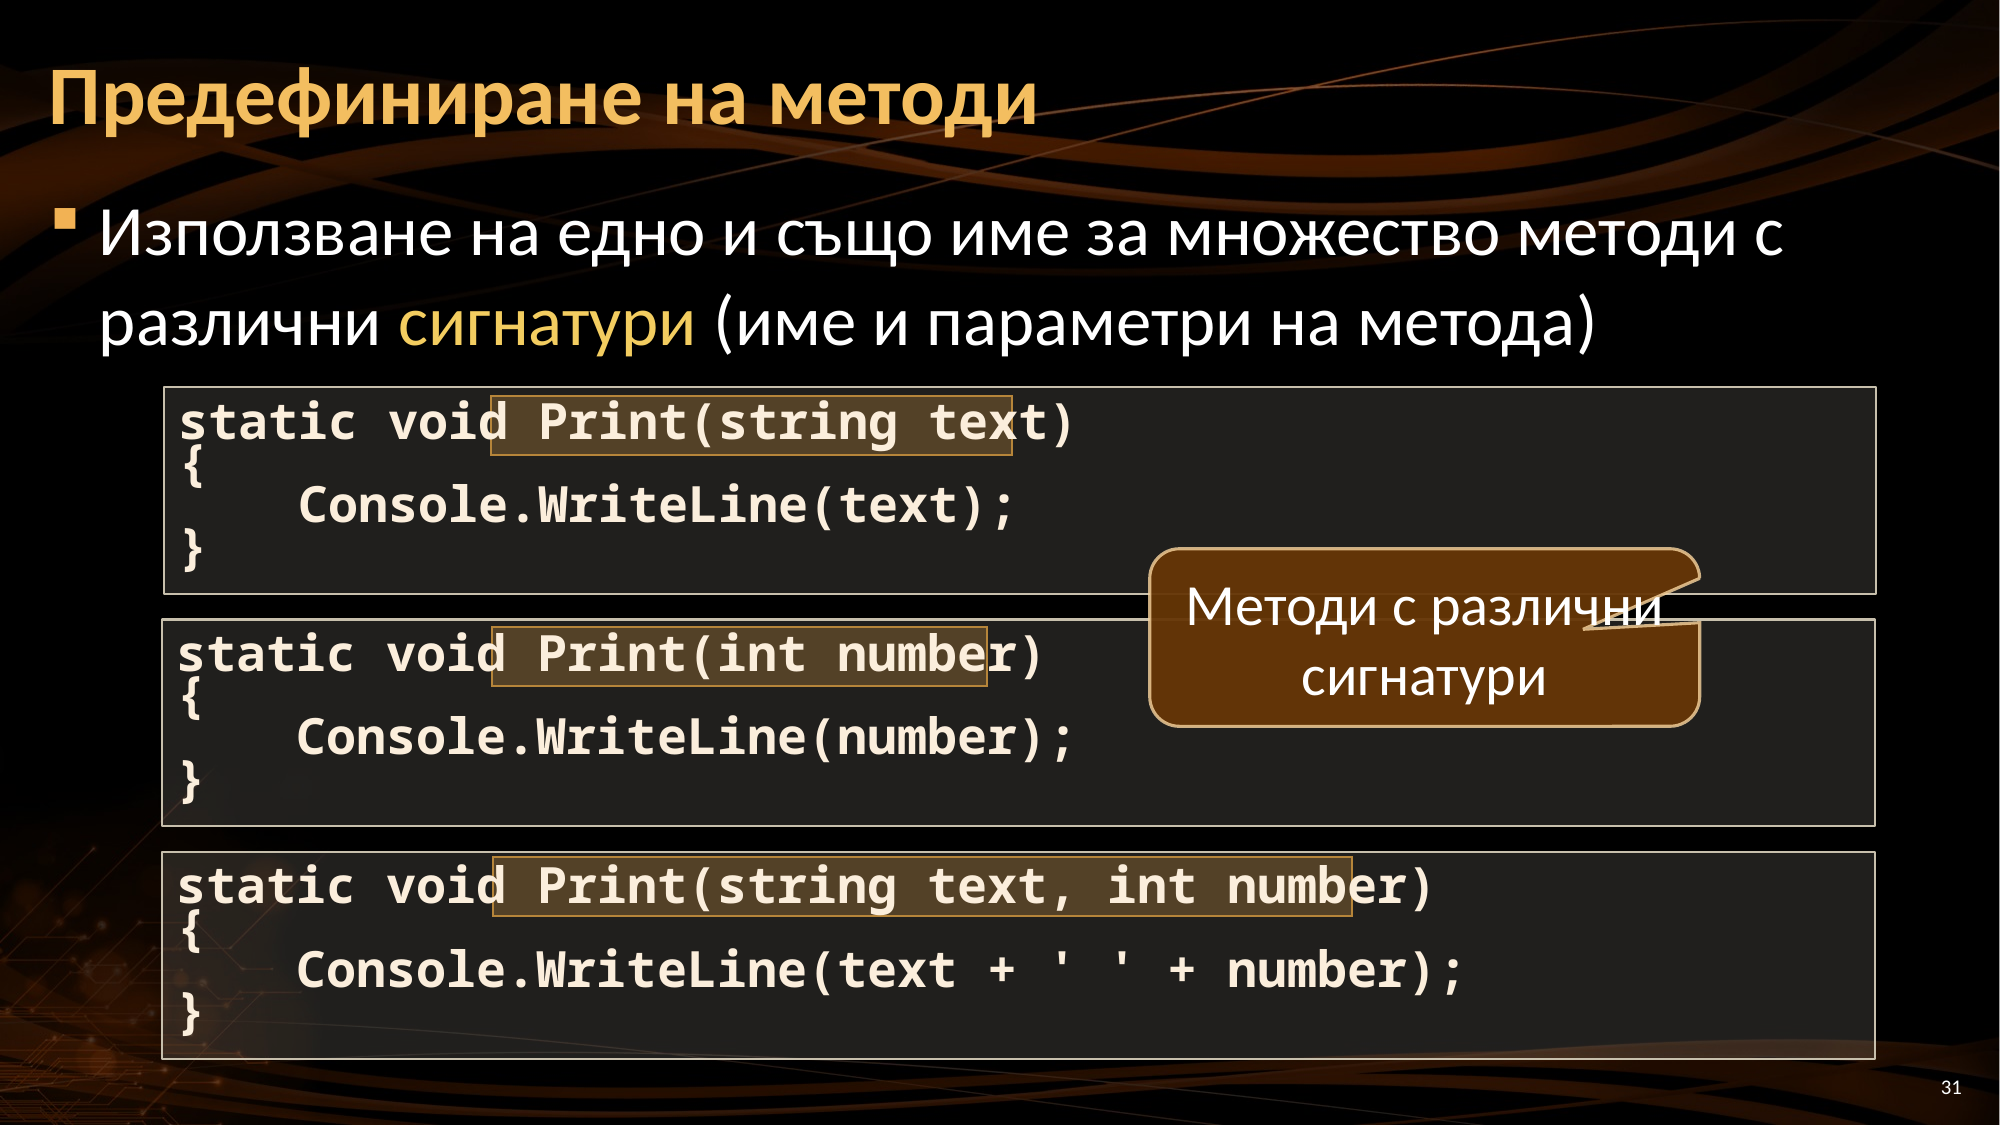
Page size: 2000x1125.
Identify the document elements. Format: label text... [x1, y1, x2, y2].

text_box static void Print(string text) { Console.WriteLine(text); } [163, 387, 1877, 595]
text_box Методи с различни сигнатури [1148, 547, 1701, 728]
list Използване на едно и също име за множество методи с различни сигнатури (име и параметри на метода) [31, 189, 1968, 1089]
text_box static void Print(int number) { Console.WriteLine(number); } [162, 619, 1875, 827]
picture [0, 0, 2000, 1125]
slide_number 31 [1897, 1070, 1968, 1103]
text_box static void Print(string text, int number) { Console.WriteLine(text + ' ' + number); } [162, 852, 1875, 1059]
title Предефиниране на методи [30, 6, 1968, 189]
